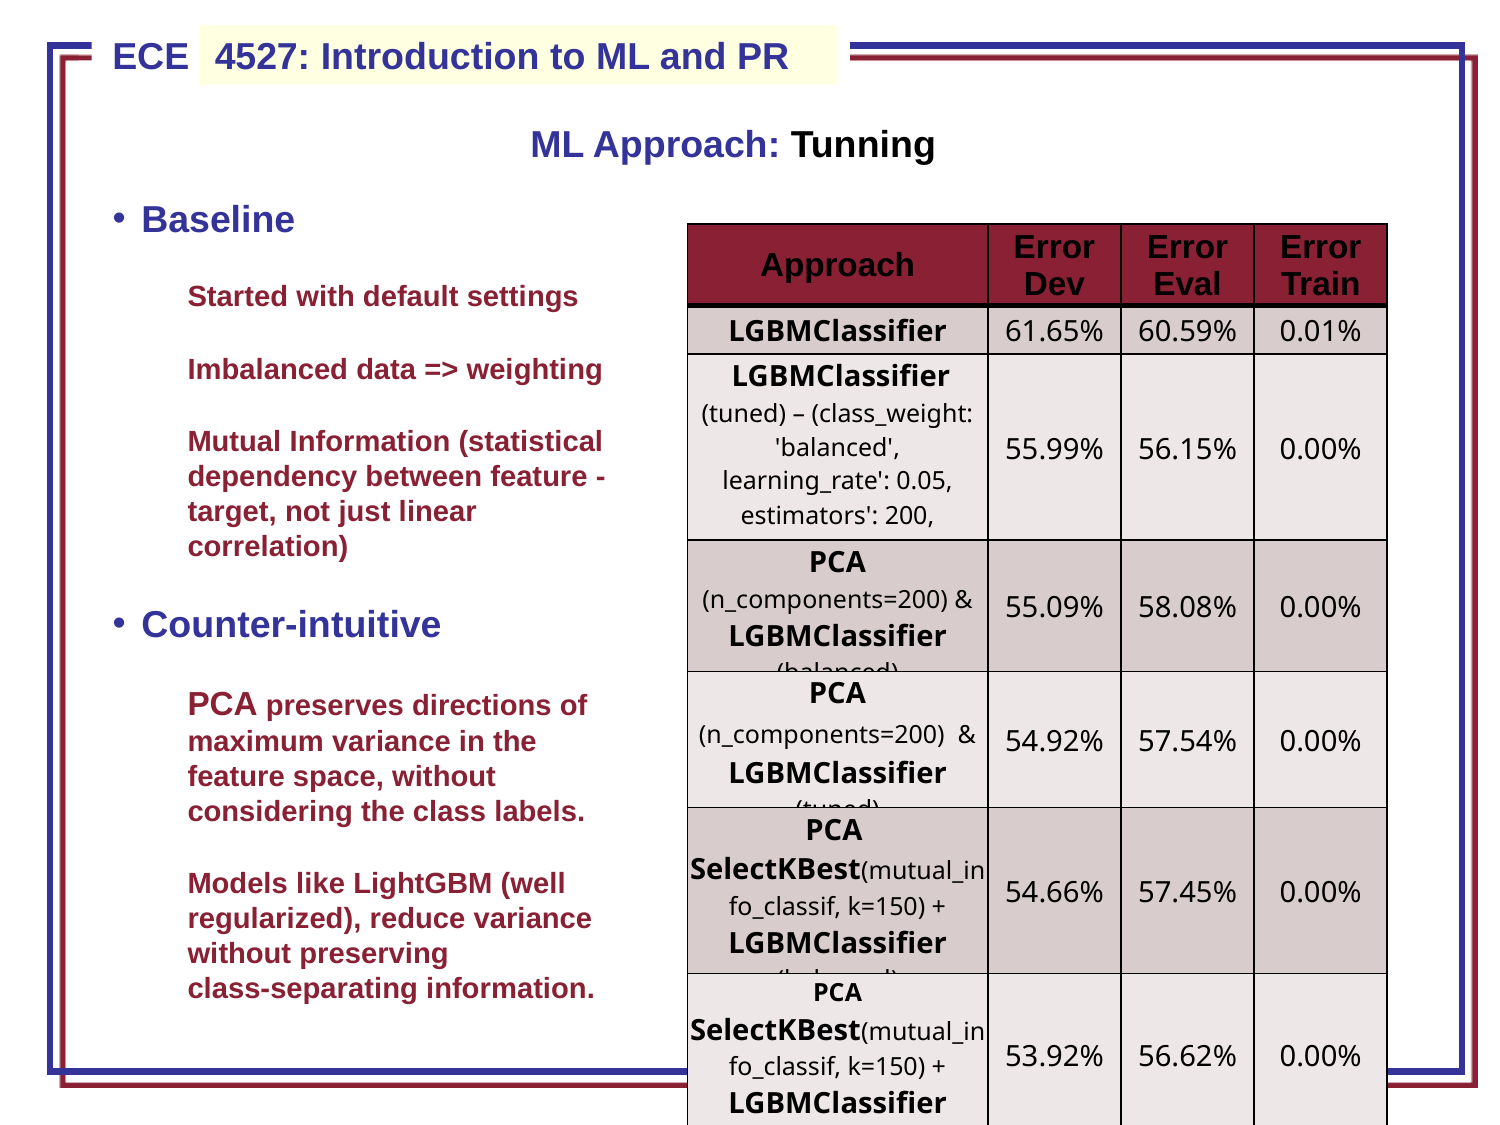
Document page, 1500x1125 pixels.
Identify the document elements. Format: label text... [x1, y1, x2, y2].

text_box ML Approach: Tunning [91, 112, 1375, 173]
table_cell 55.99% [989, 355, 1120, 539]
table_cell 54.66% [989, 808, 1120, 973]
table_cell 56.15% [1122, 355, 1253, 539]
table_cell 57.45% [1122, 808, 1253, 973]
table_cell 54.92% [989, 672, 1120, 807]
table_cell LGBMClassifier [688, 308, 987, 353]
table_cell 56.62% [1122, 974, 1253, 1125]
table_cell PCA (n_components=200) & LGBMClassifier (balanced) [688, 541, 987, 671]
table_cell 0.00% [1255, 355, 1386, 539]
table_cell 0.00% [1255, 808, 1386, 973]
table_header Error Eval [1122, 225, 1253, 303]
table_cell 53.92% [989, 974, 1120, 1125]
table_header Approach [688, 225, 987, 303]
table_cell 0.00% [1255, 541, 1386, 671]
table_cell 57.54% [1122, 672, 1253, 807]
table_cell 0.01% [1255, 308, 1386, 353]
table_header Error Train [1255, 225, 1386, 303]
table_cell 0.00% [1255, 672, 1386, 807]
table_header Error Dev [989, 225, 1120, 303]
table_cell 61.65% [989, 308, 1120, 353]
table_cell 58.08% [1122, 541, 1253, 671]
table_cell 60.59% [1122, 308, 1253, 353]
table_cell PCA (n_components=200) & LGBMClassifier (tuned) [688, 672, 987, 807]
table_cell PCA SelectKBest(mutual_info_classif, k=150) + LGBMClassifier (balanced) [688, 808, 987, 973]
table_cell PCA SelectKBest(mutual_info_classif, k=150) + LGBMClassifier (tuned) [688, 974, 987, 1125]
table_cell LGBMClassifier (tuned) – (class_weight: 'balanced', learning_rate': 0.05, estimators': 200, reg_alpha': 0.5) [688, 355, 987, 539]
text_box Baseline Started with default settings Imbalanced data => weighting Mutual Information (statistical dependency between feature - target, not just linear correlation) Counter-intuitive PCA preserves directions of maximum variance in the feature space, without considering the class labels. Models like LightGBM (well regularized), reduce variance without preserving class-separating information. [112, 195, 688, 1013]
table_cell 0.00% [1255, 974, 1386, 1125]
text_box 4527: Introduction to ML and PR [200, 24, 838, 85]
table_cell 55.09% [989, 541, 1120, 671]
